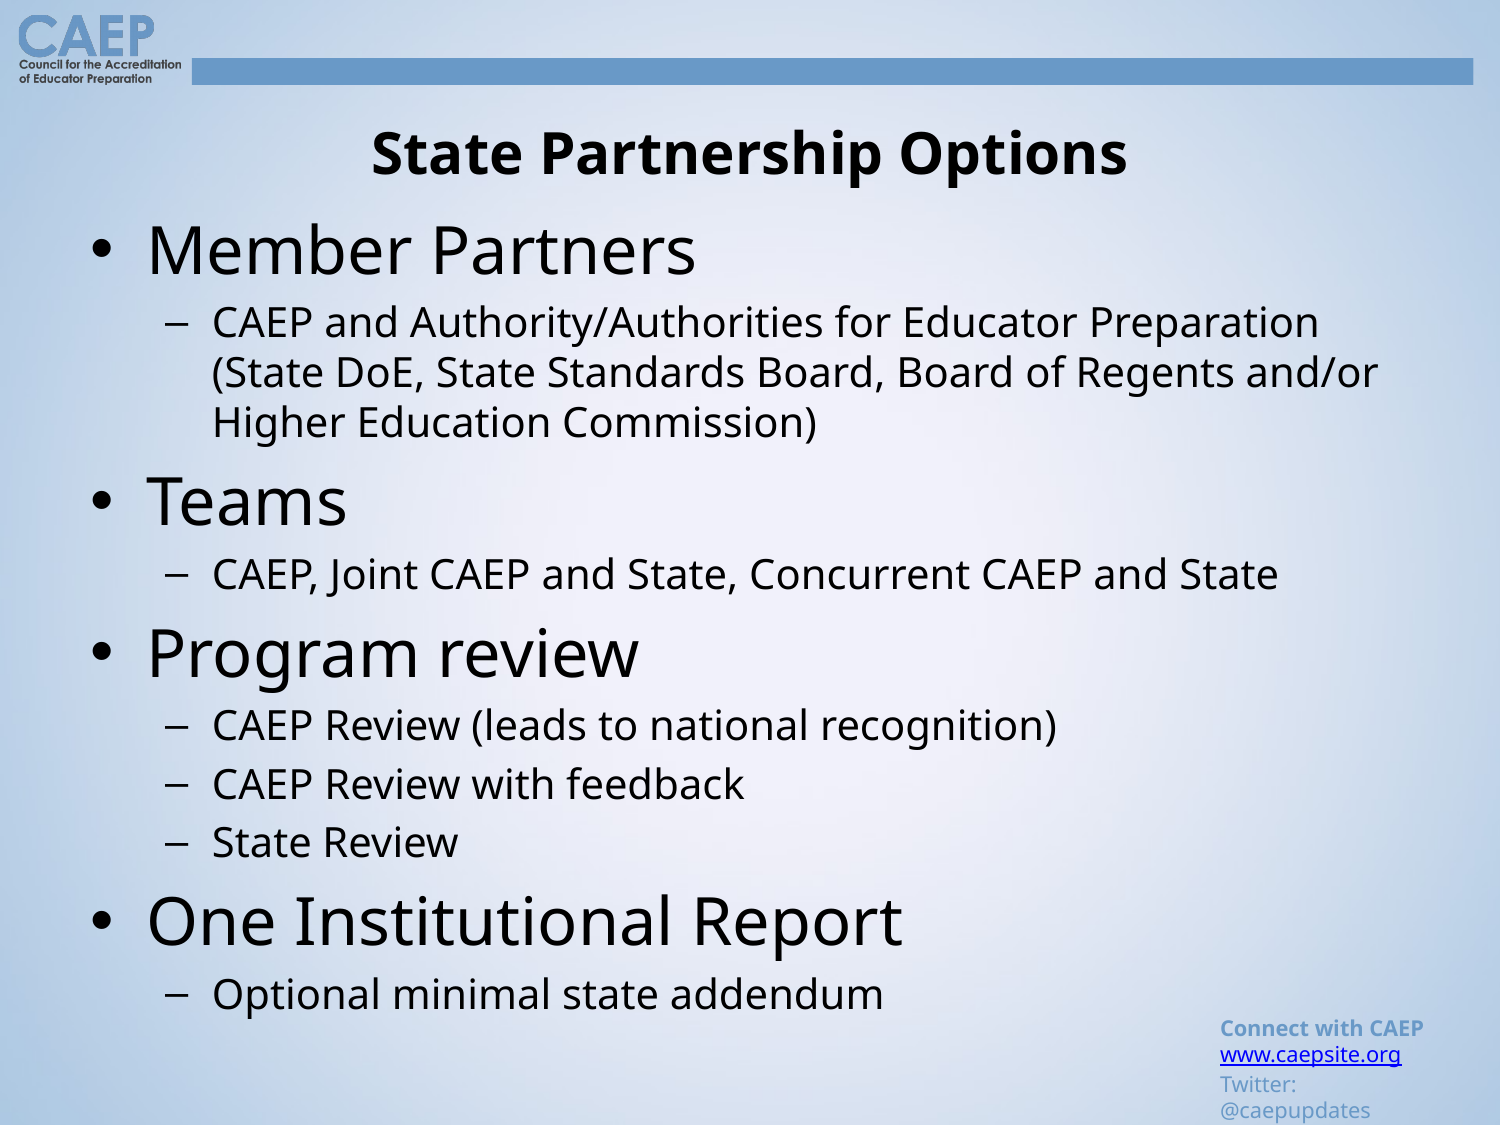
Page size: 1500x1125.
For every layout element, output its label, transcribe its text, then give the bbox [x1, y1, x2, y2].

picture [0, 0, 1500, 1125]
title State Partnership Options [74, 61, 1426, 199]
list Member Partners CAEP and Authority/Authorities for Educator Preparation (State DoE, State Standards Board, Board of Regents and/or Higher Education Commission) Teams CAEP, Joint CAEP and State, Concurrent CAEP and State Program review CAEP Review (leads to national recognition) CAEP Review with feedback State Review One Institutional Report Optional minimal state addendum [74, 199, 1426, 1038]
